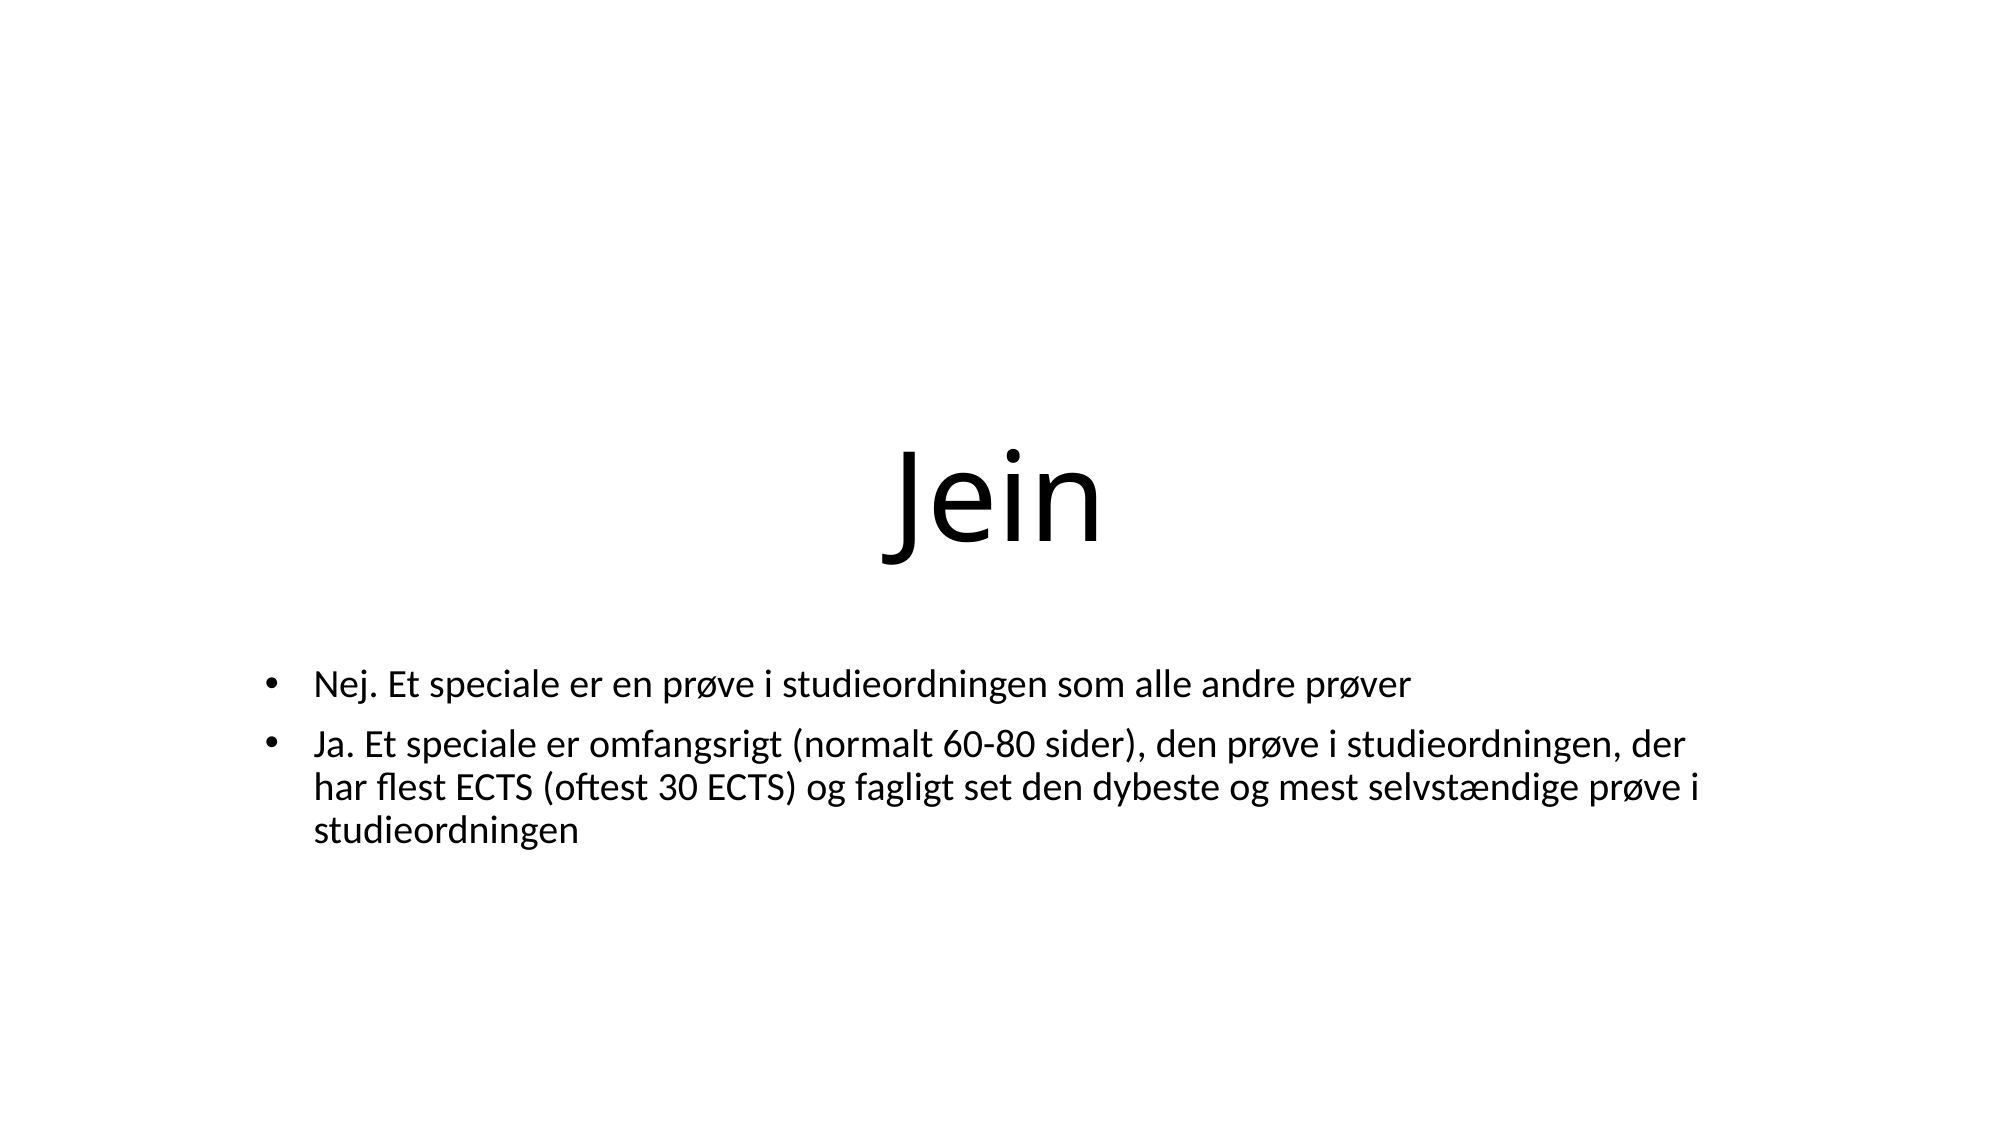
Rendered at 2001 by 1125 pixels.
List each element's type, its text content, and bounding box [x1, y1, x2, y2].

title Jein [249, 184, 1750, 576]
subtitle Nej. Et speciale er en prøve i studieordningen som alle andre prøver Ja. Et speciale er omfangsrigt (normalt 60-80 sider), den prøve i studieordningen, der har flest ECTS (oftest 30 ECTS) og fagligt set den dybeste og mest selvstændige prøve i studieordningen [249, 590, 1750, 863]
